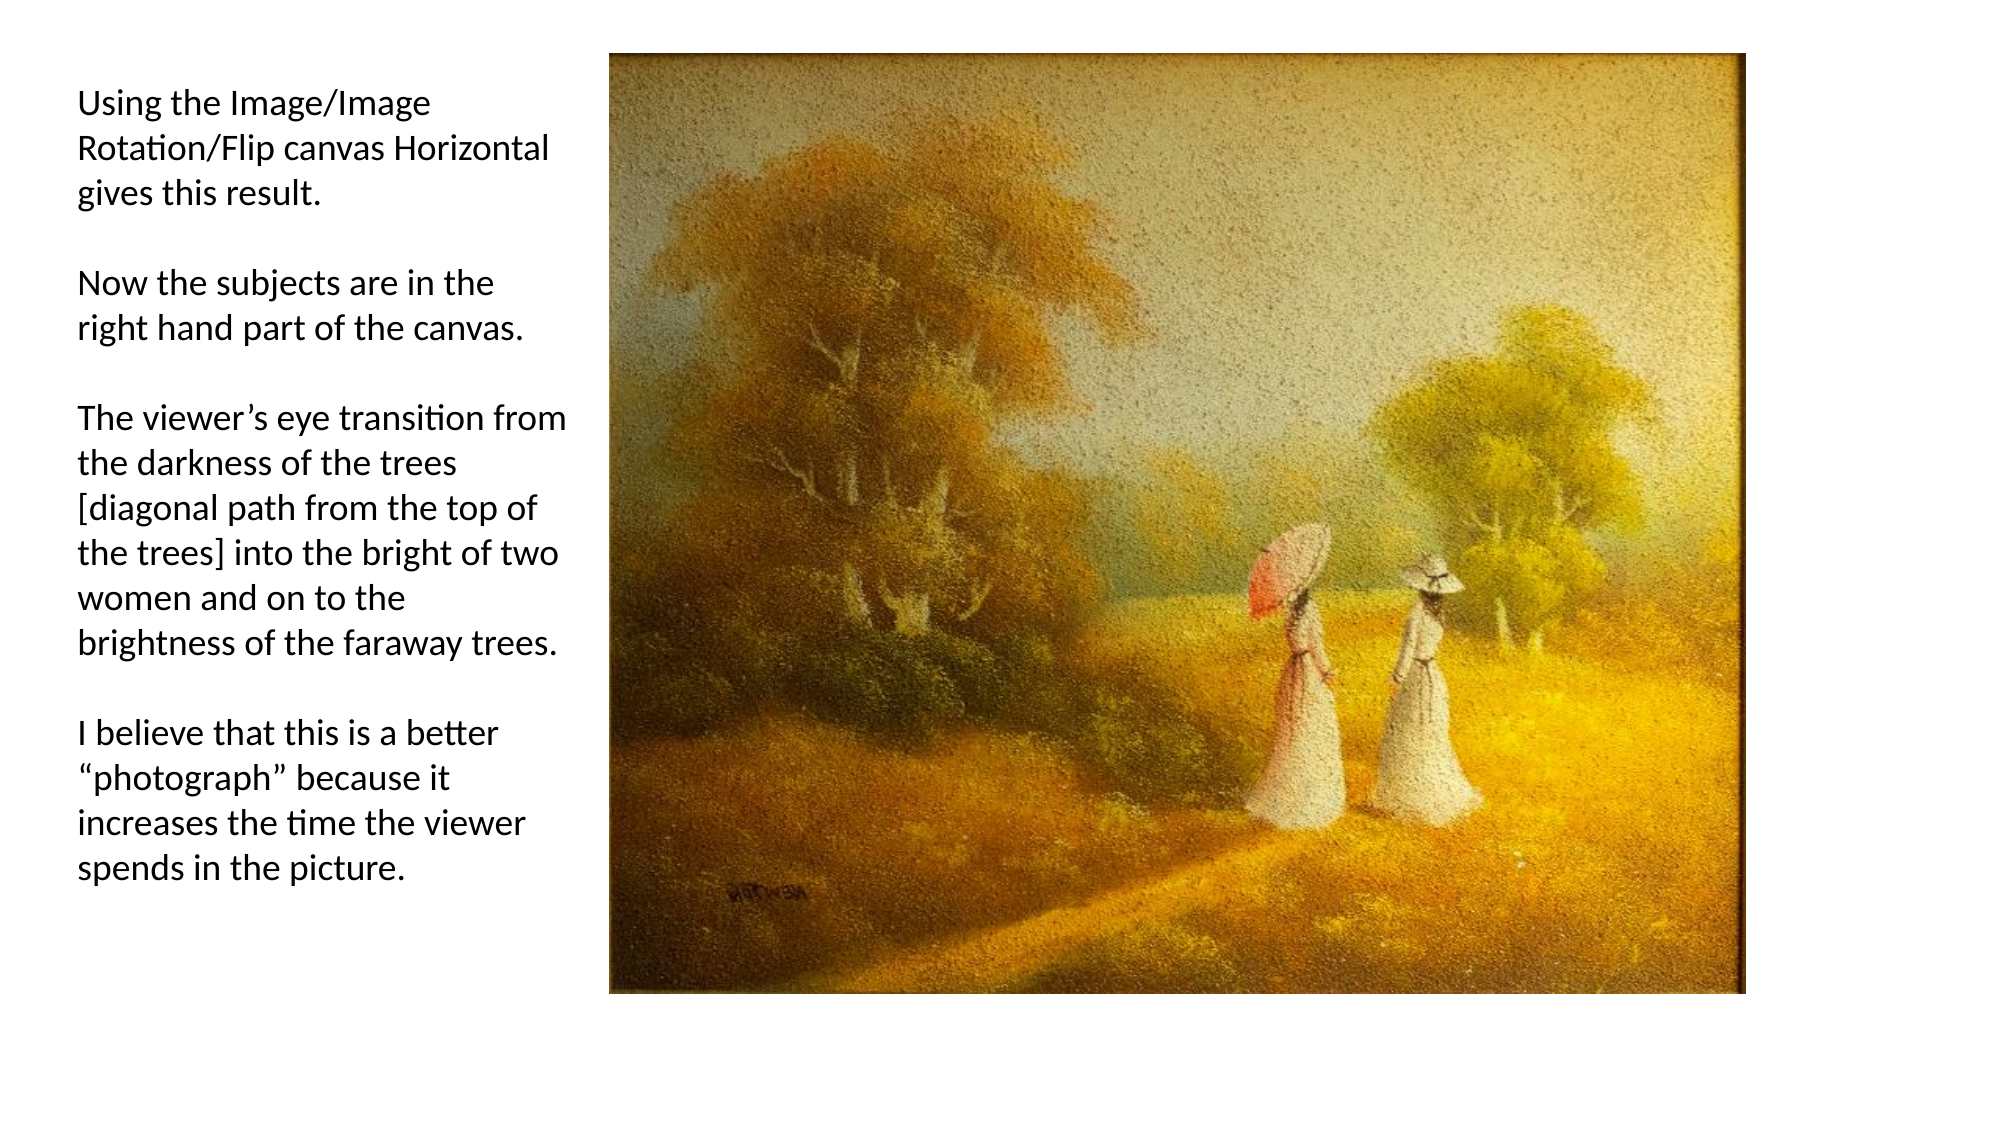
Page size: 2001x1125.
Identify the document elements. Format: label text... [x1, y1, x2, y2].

text_box Using the Image/Image Rotation/Flip canvas Horizontal gives this result. Now the subjects are in the right hand part of the canvas. The viewer’s eye transition from the darkness of the trees [diagonal path from the top of the trees] into the bright of two women and on to the brightness of the faraway trees. I believe that this is a better “photograph” because it increases the time the viewer spends in the picture. [62, 70, 588, 896]
picture [609, 53, 1746, 994]
